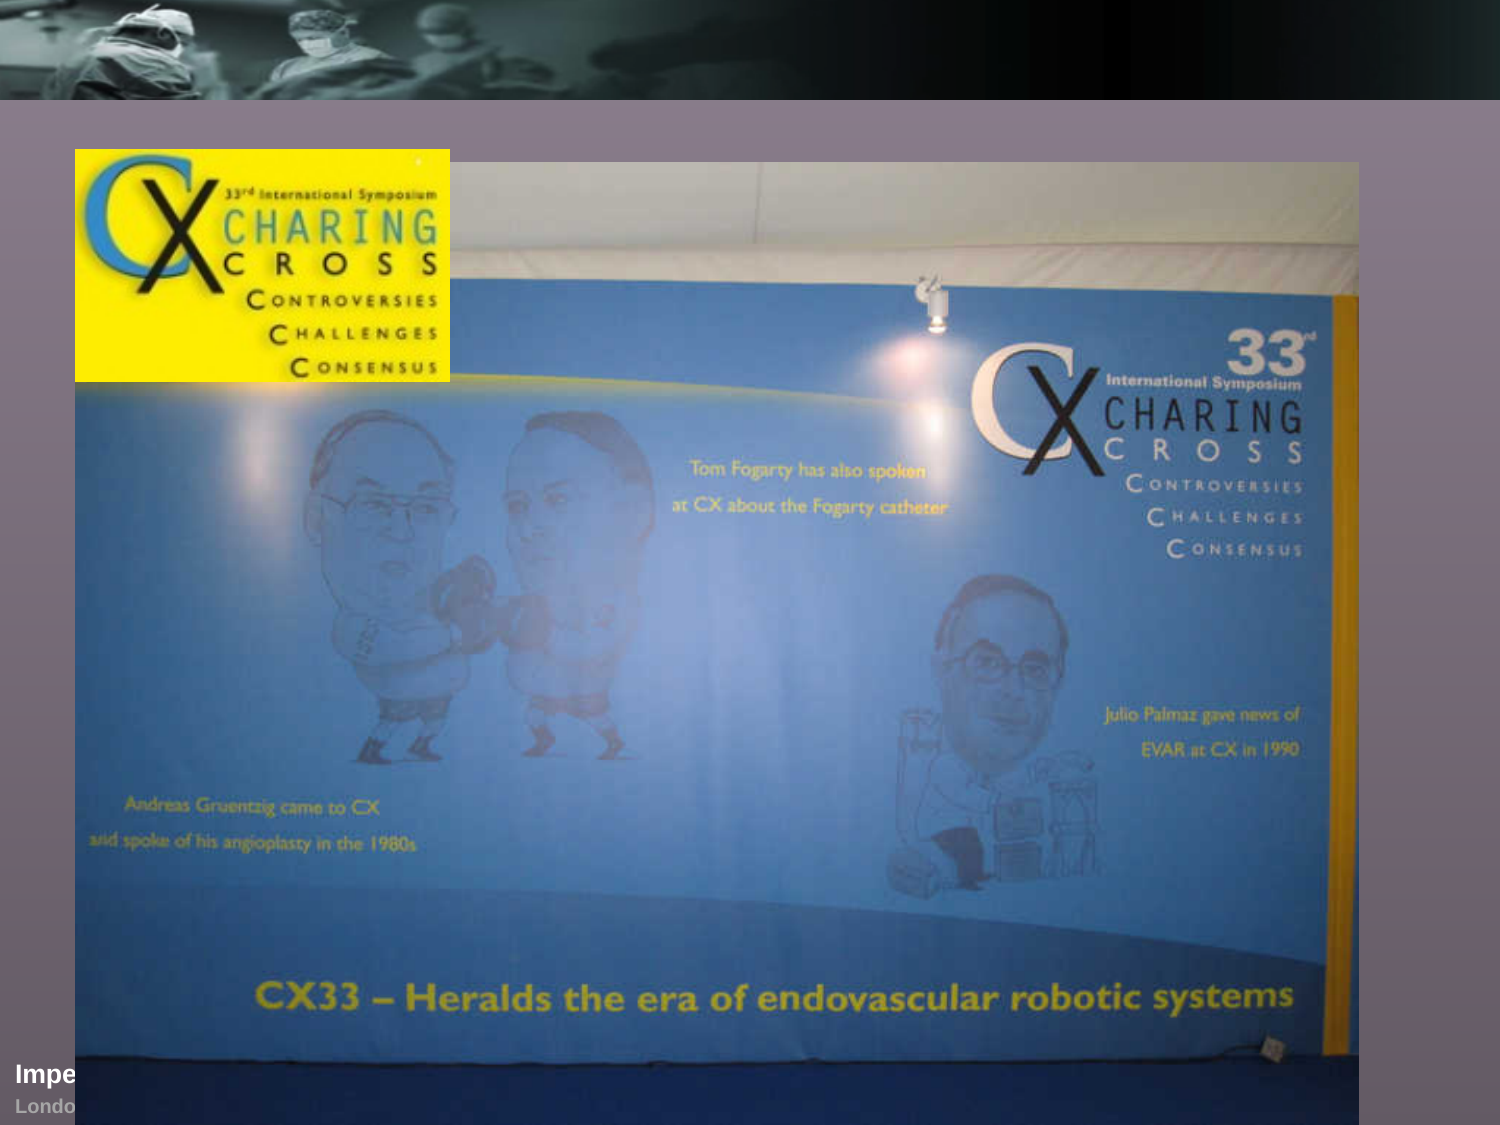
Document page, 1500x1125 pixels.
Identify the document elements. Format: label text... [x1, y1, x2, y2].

picture [74, 149, 1359, 1125]
text_box Imperial College London [0, 1049, 69, 1125]
picture [0, 0, 1500, 101]
